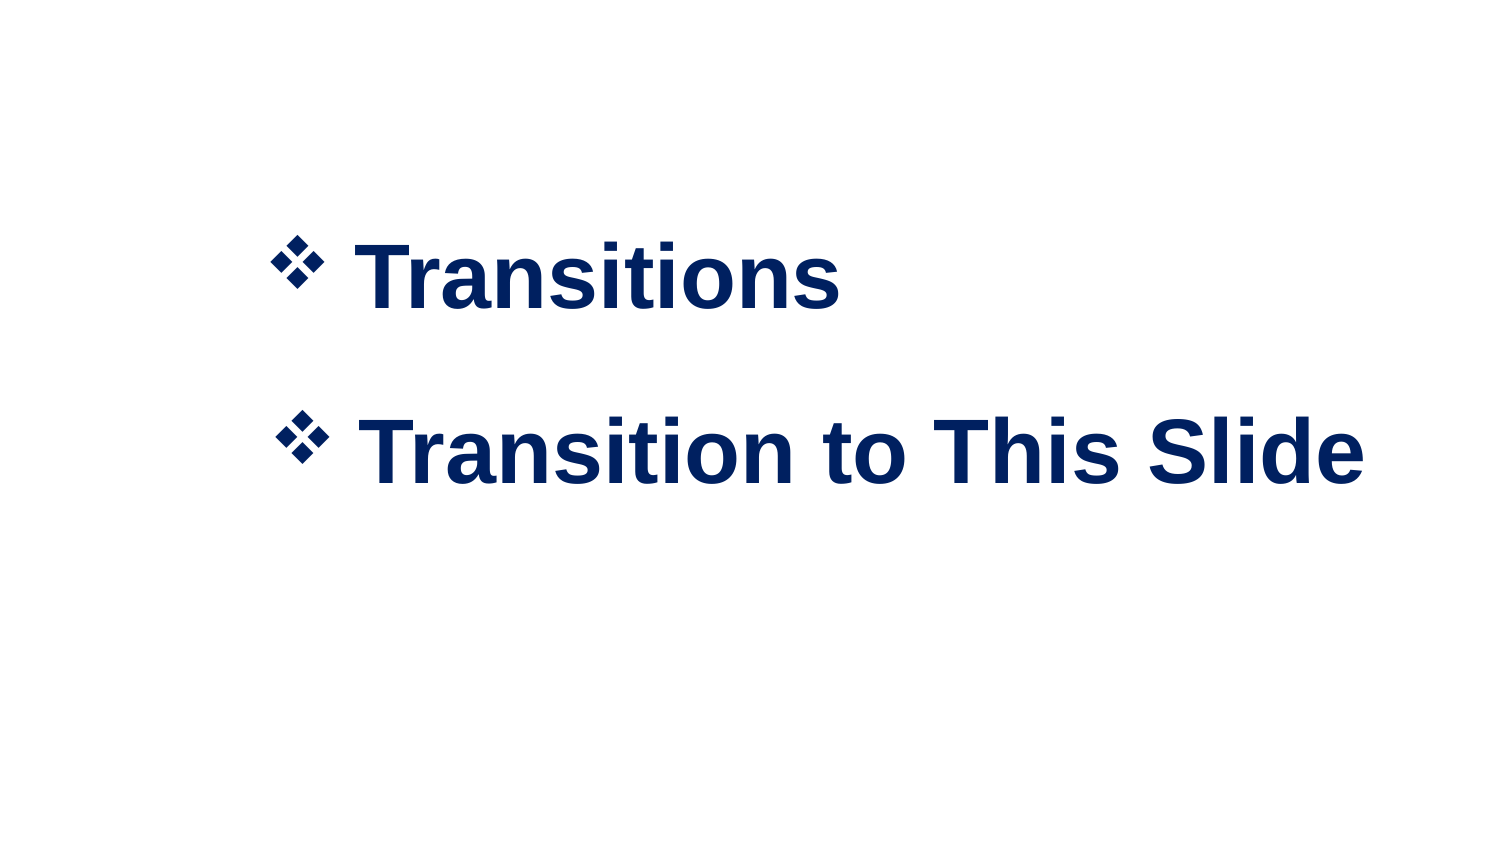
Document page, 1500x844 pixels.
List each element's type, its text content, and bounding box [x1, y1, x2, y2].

text_box Transitions [249, 209, 1350, 334]
text_box Transition to This Slide [254, 384, 1383, 509]
